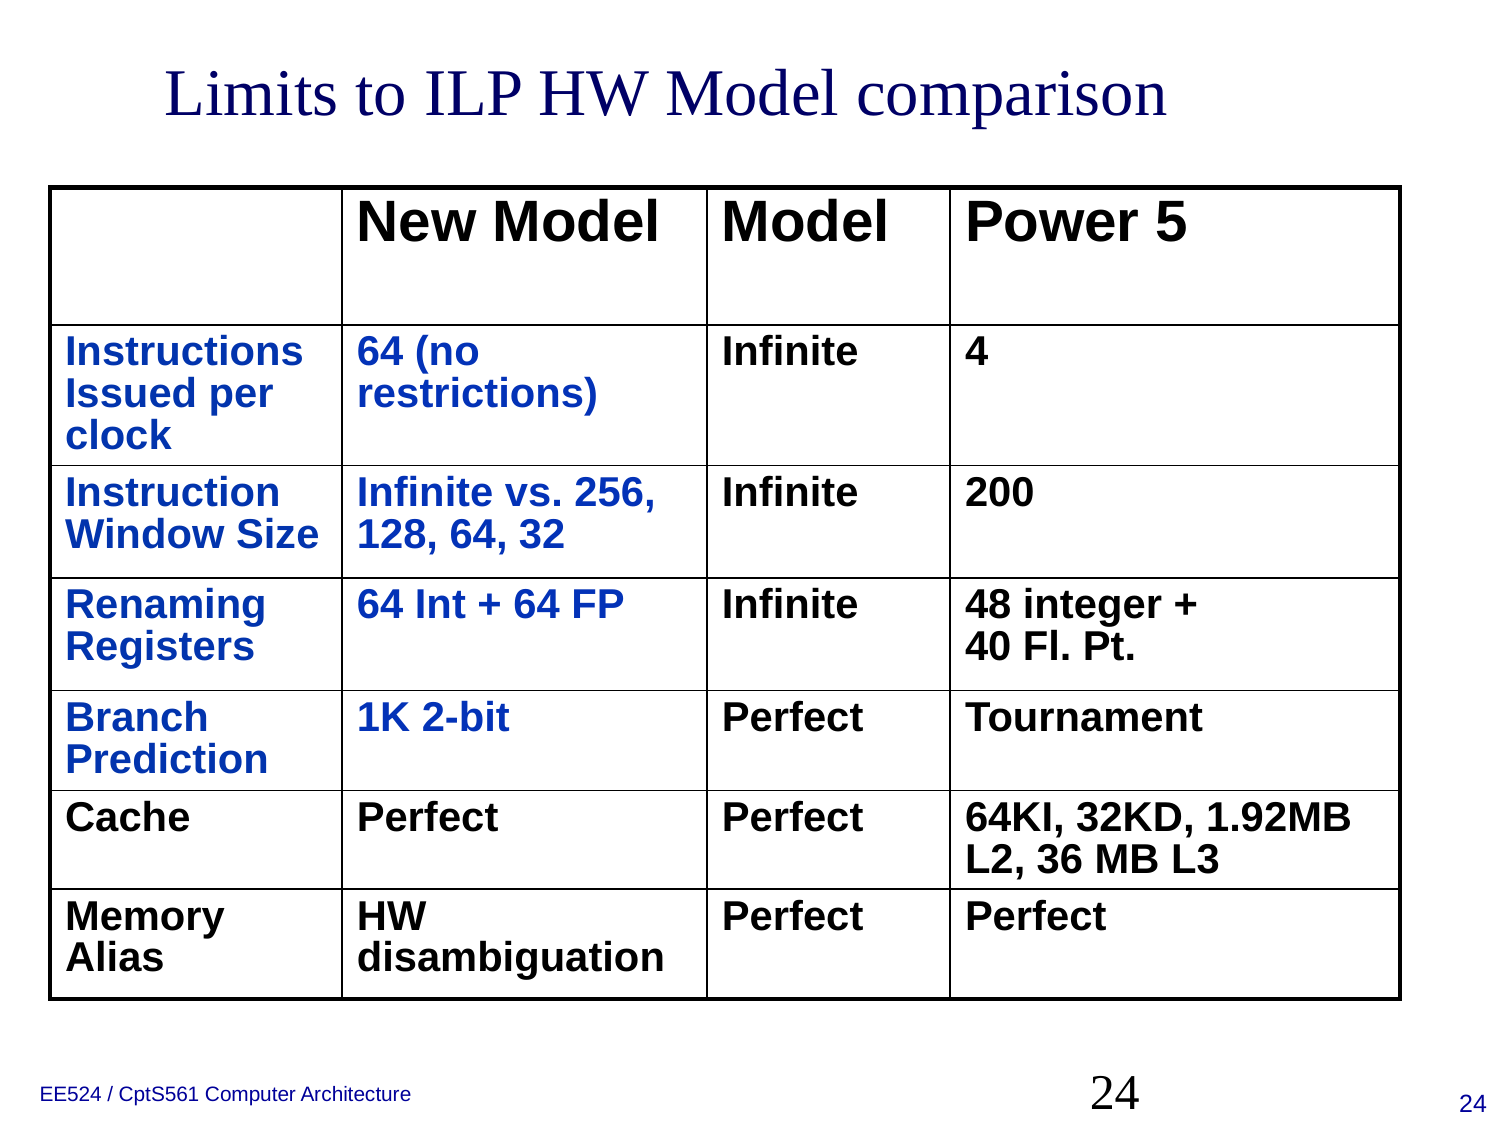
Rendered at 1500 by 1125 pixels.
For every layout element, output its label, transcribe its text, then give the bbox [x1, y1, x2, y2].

table_cell Perfect [708, 691, 949, 790]
table_header Power 5 [951, 190, 1398, 324]
slide_number 24 [1074, 1052, 1388, 1100]
text_box Limits to ILP HW Model comparison [150, 0, 1325, 188]
table_cell Instructions Issued per clock [52, 326, 341, 465]
table_cell Cache [52, 791, 341, 888]
table_cell Tournament [951, 691, 1398, 790]
table_cell 64KI, 32KD, 1.92MB L2, 36 MB L3 [951, 791, 1398, 888]
table_cell 48 integer + 40 Fl. Pt. [951, 579, 1398, 690]
table_cell 64 (no restrictions) [343, 326, 706, 465]
table_header Model [708, 190, 949, 324]
table_header [52, 190, 341, 324]
table_cell Renaming Registers [52, 579, 341, 690]
table_cell 200 [951, 466, 1398, 577]
table_cell Perfect [708, 890, 949, 997]
table_cell 64 Int + 64 FP [343, 579, 706, 690]
table_cell Memory Alias [52, 890, 341, 997]
table_cell 4 [951, 326, 1398, 465]
table_cell Infinite [708, 579, 949, 690]
table_cell Infinite [708, 466, 949, 577]
table_cell 1K 2-bit [343, 691, 706, 790]
table_cell Perfect [951, 890, 1398, 997]
table_header New Model [343, 190, 706, 324]
table_cell HW disambiguation [343, 890, 706, 997]
table_cell Infinite vs. 256, 128, 64, 32 [343, 466, 706, 577]
table_cell Perfect [343, 791, 706, 888]
table_cell Perfect [708, 791, 949, 888]
table_cell Infinite [708, 326, 949, 465]
table_cell Branch Prediction [52, 691, 341, 790]
table_cell Instruction Window Size [52, 466, 341, 577]
